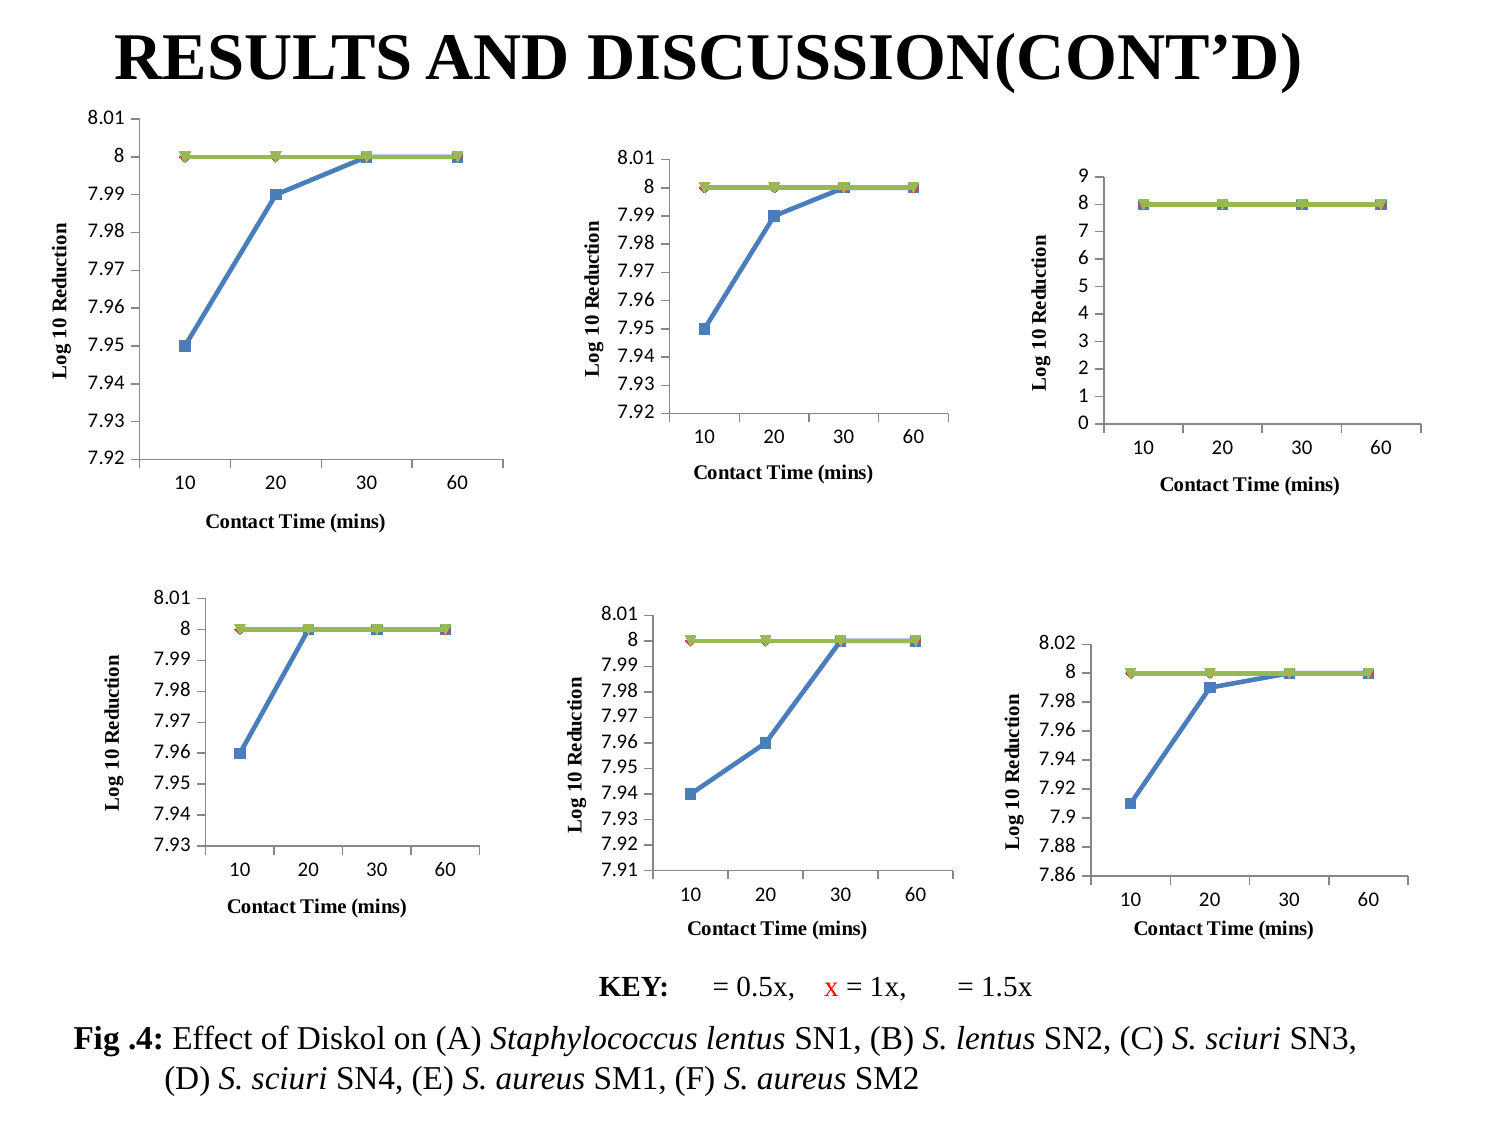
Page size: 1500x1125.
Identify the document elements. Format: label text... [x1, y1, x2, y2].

chart [0, 93, 505, 563]
chart [562, 140, 950, 491]
chart [984, 597, 1414, 947]
chart [1007, 152, 1438, 503]
text_box KEY: = 0.5x, x = 1x, = 1.5x [583, 959, 1048, 1010]
text_box Fig .4: Effect of Diskol on (A) Staphylococcus lentus SN1, (B) S. lentus SN2, (C) S. sciuri SN3, (D) S. sciuri SN4, (E) S. aureus SM1, (F) S. aureus SM2 [58, 1008, 1477, 1104]
chart [93, 585, 481, 935]
title RESULTS AND DISCUSSION(CONT’D) [70, 0, 1348, 106]
chart [550, 597, 969, 947]
